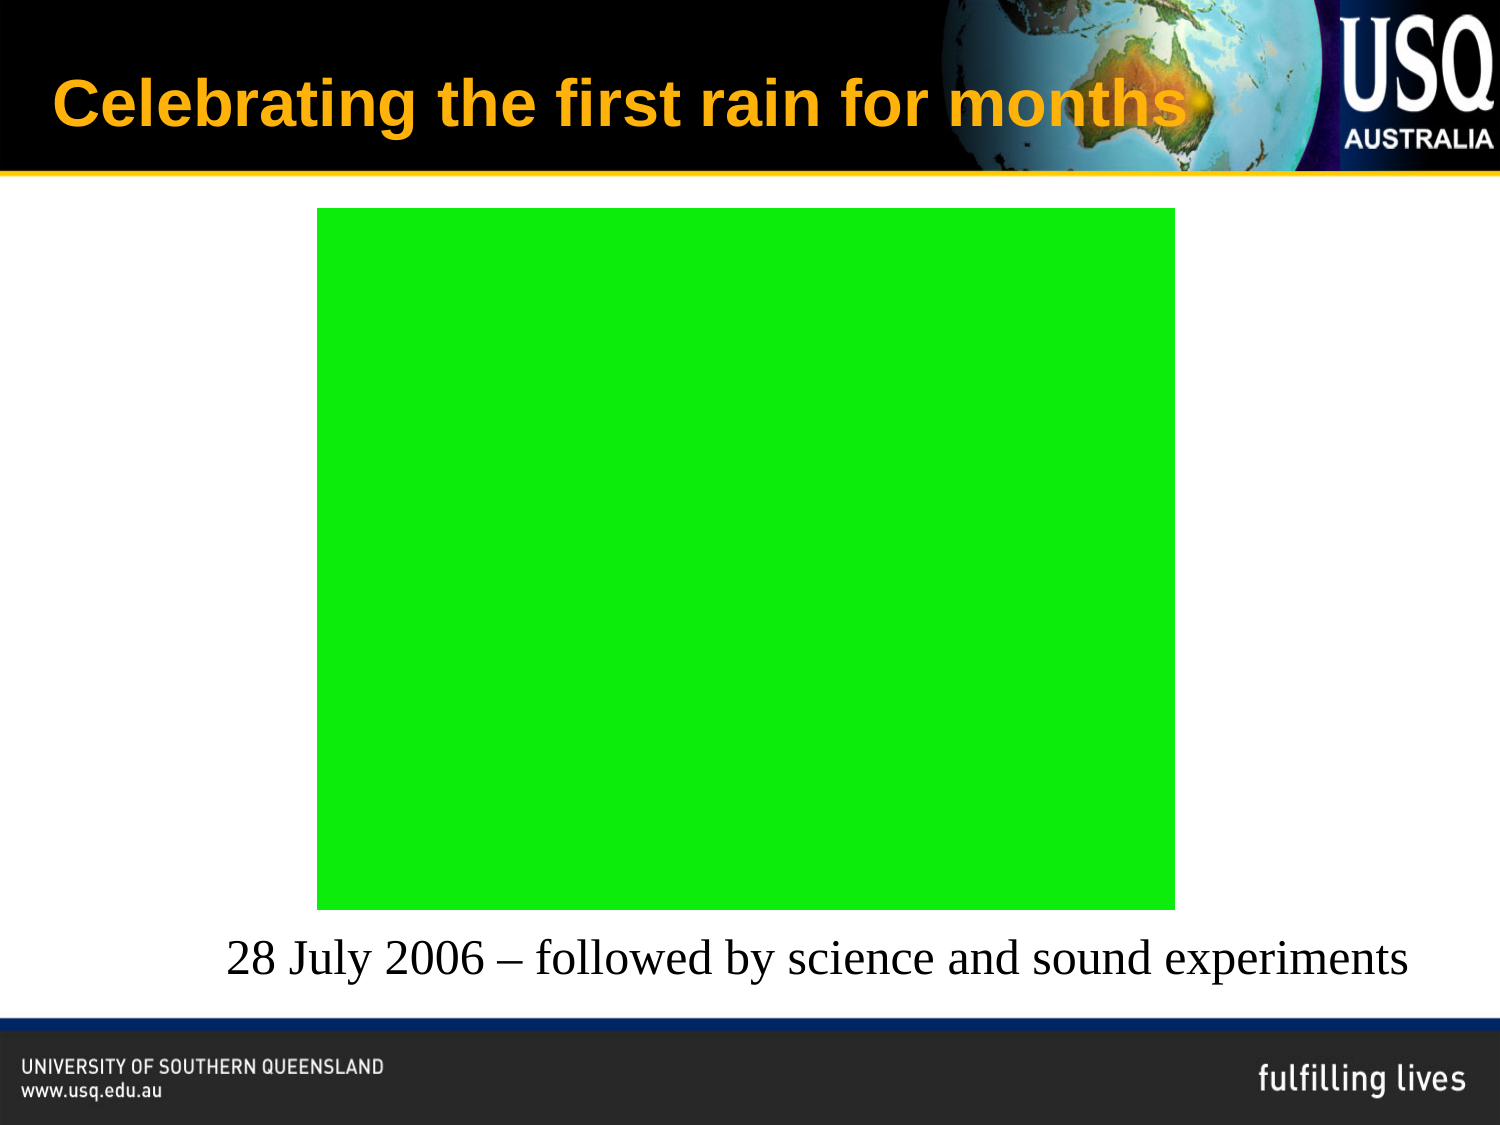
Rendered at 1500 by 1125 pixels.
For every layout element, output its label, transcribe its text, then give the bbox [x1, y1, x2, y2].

text_box 28 July 2006 – followed by science and sound experiments [211, 916, 1437, 992]
title Celebrating the first rain for months [37, 0, 1388, 148]
picture [0, 0, 1500, 1125]
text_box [316, 207, 1176, 911]
